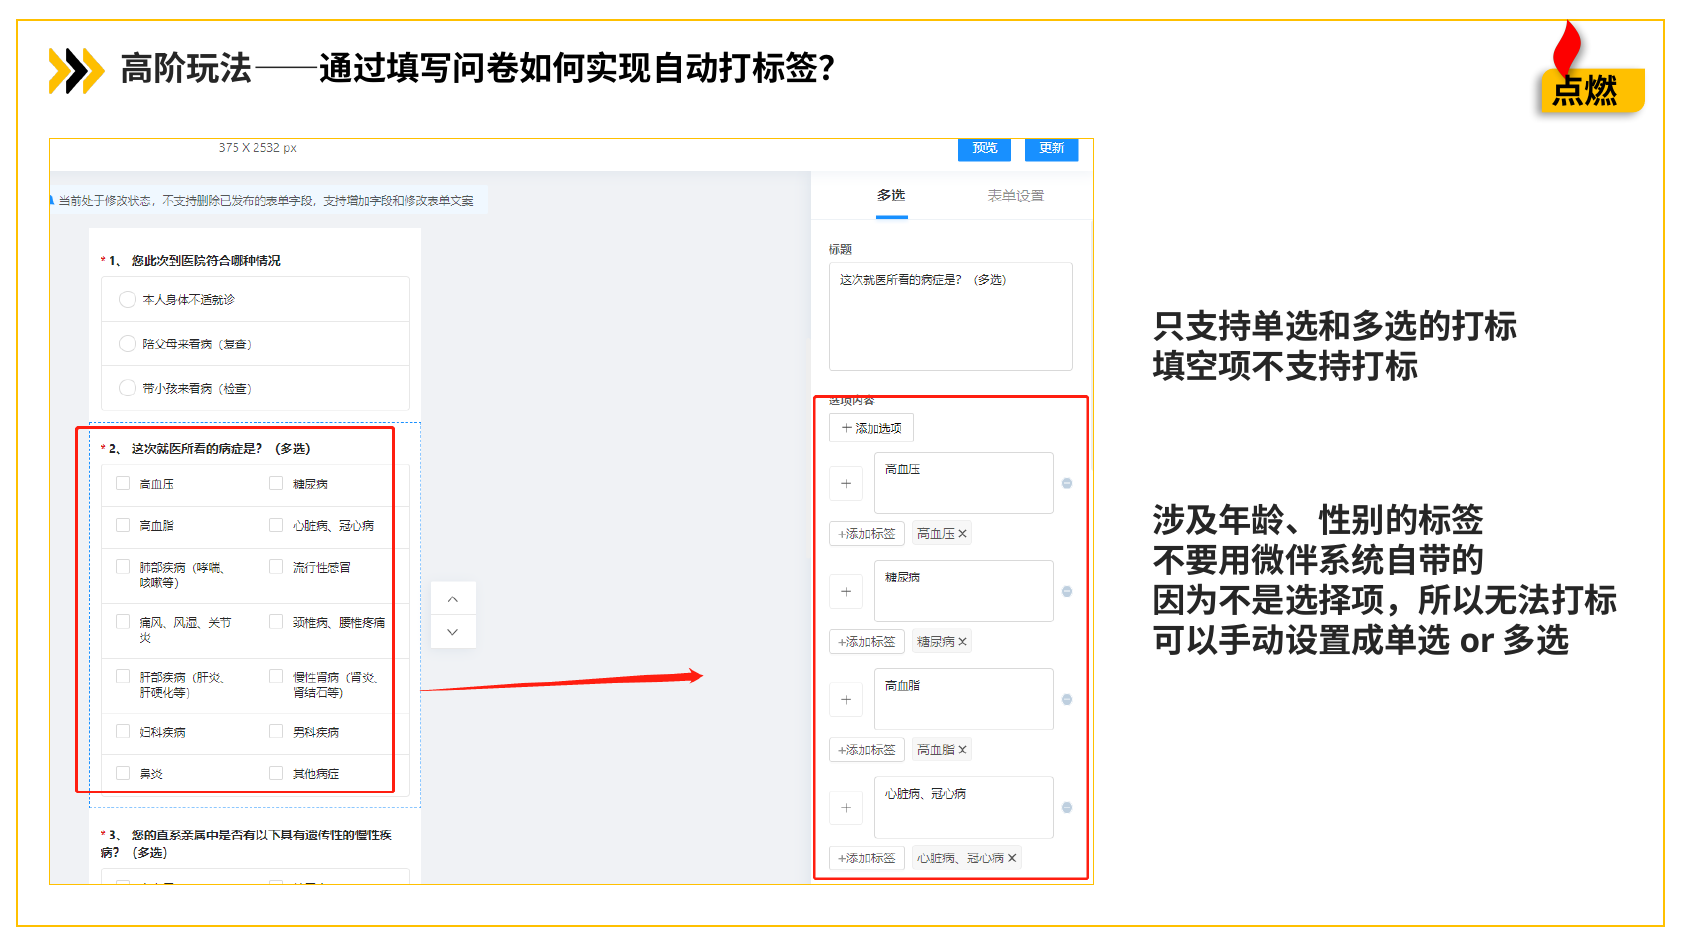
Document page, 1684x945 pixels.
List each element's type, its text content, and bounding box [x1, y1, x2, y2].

text_box 涉及年龄、性别的标签 不要用微伴系统自带的 因为不是选择项，所以无法打标 可以手动设置成单选or多选 [1137, 491, 1660, 667]
text_box [16, 19, 1665, 927]
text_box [49, 48, 106, 95]
picture [49, 138, 1094, 885]
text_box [1536, 19, 1645, 118]
text_box 高阶玩法——通过填写问卷如何实现自动打标签？ [105, 39, 948, 94]
text_box 只支持单选和多选的打标 填空项不支持打标 [1137, 297, 1537, 393]
